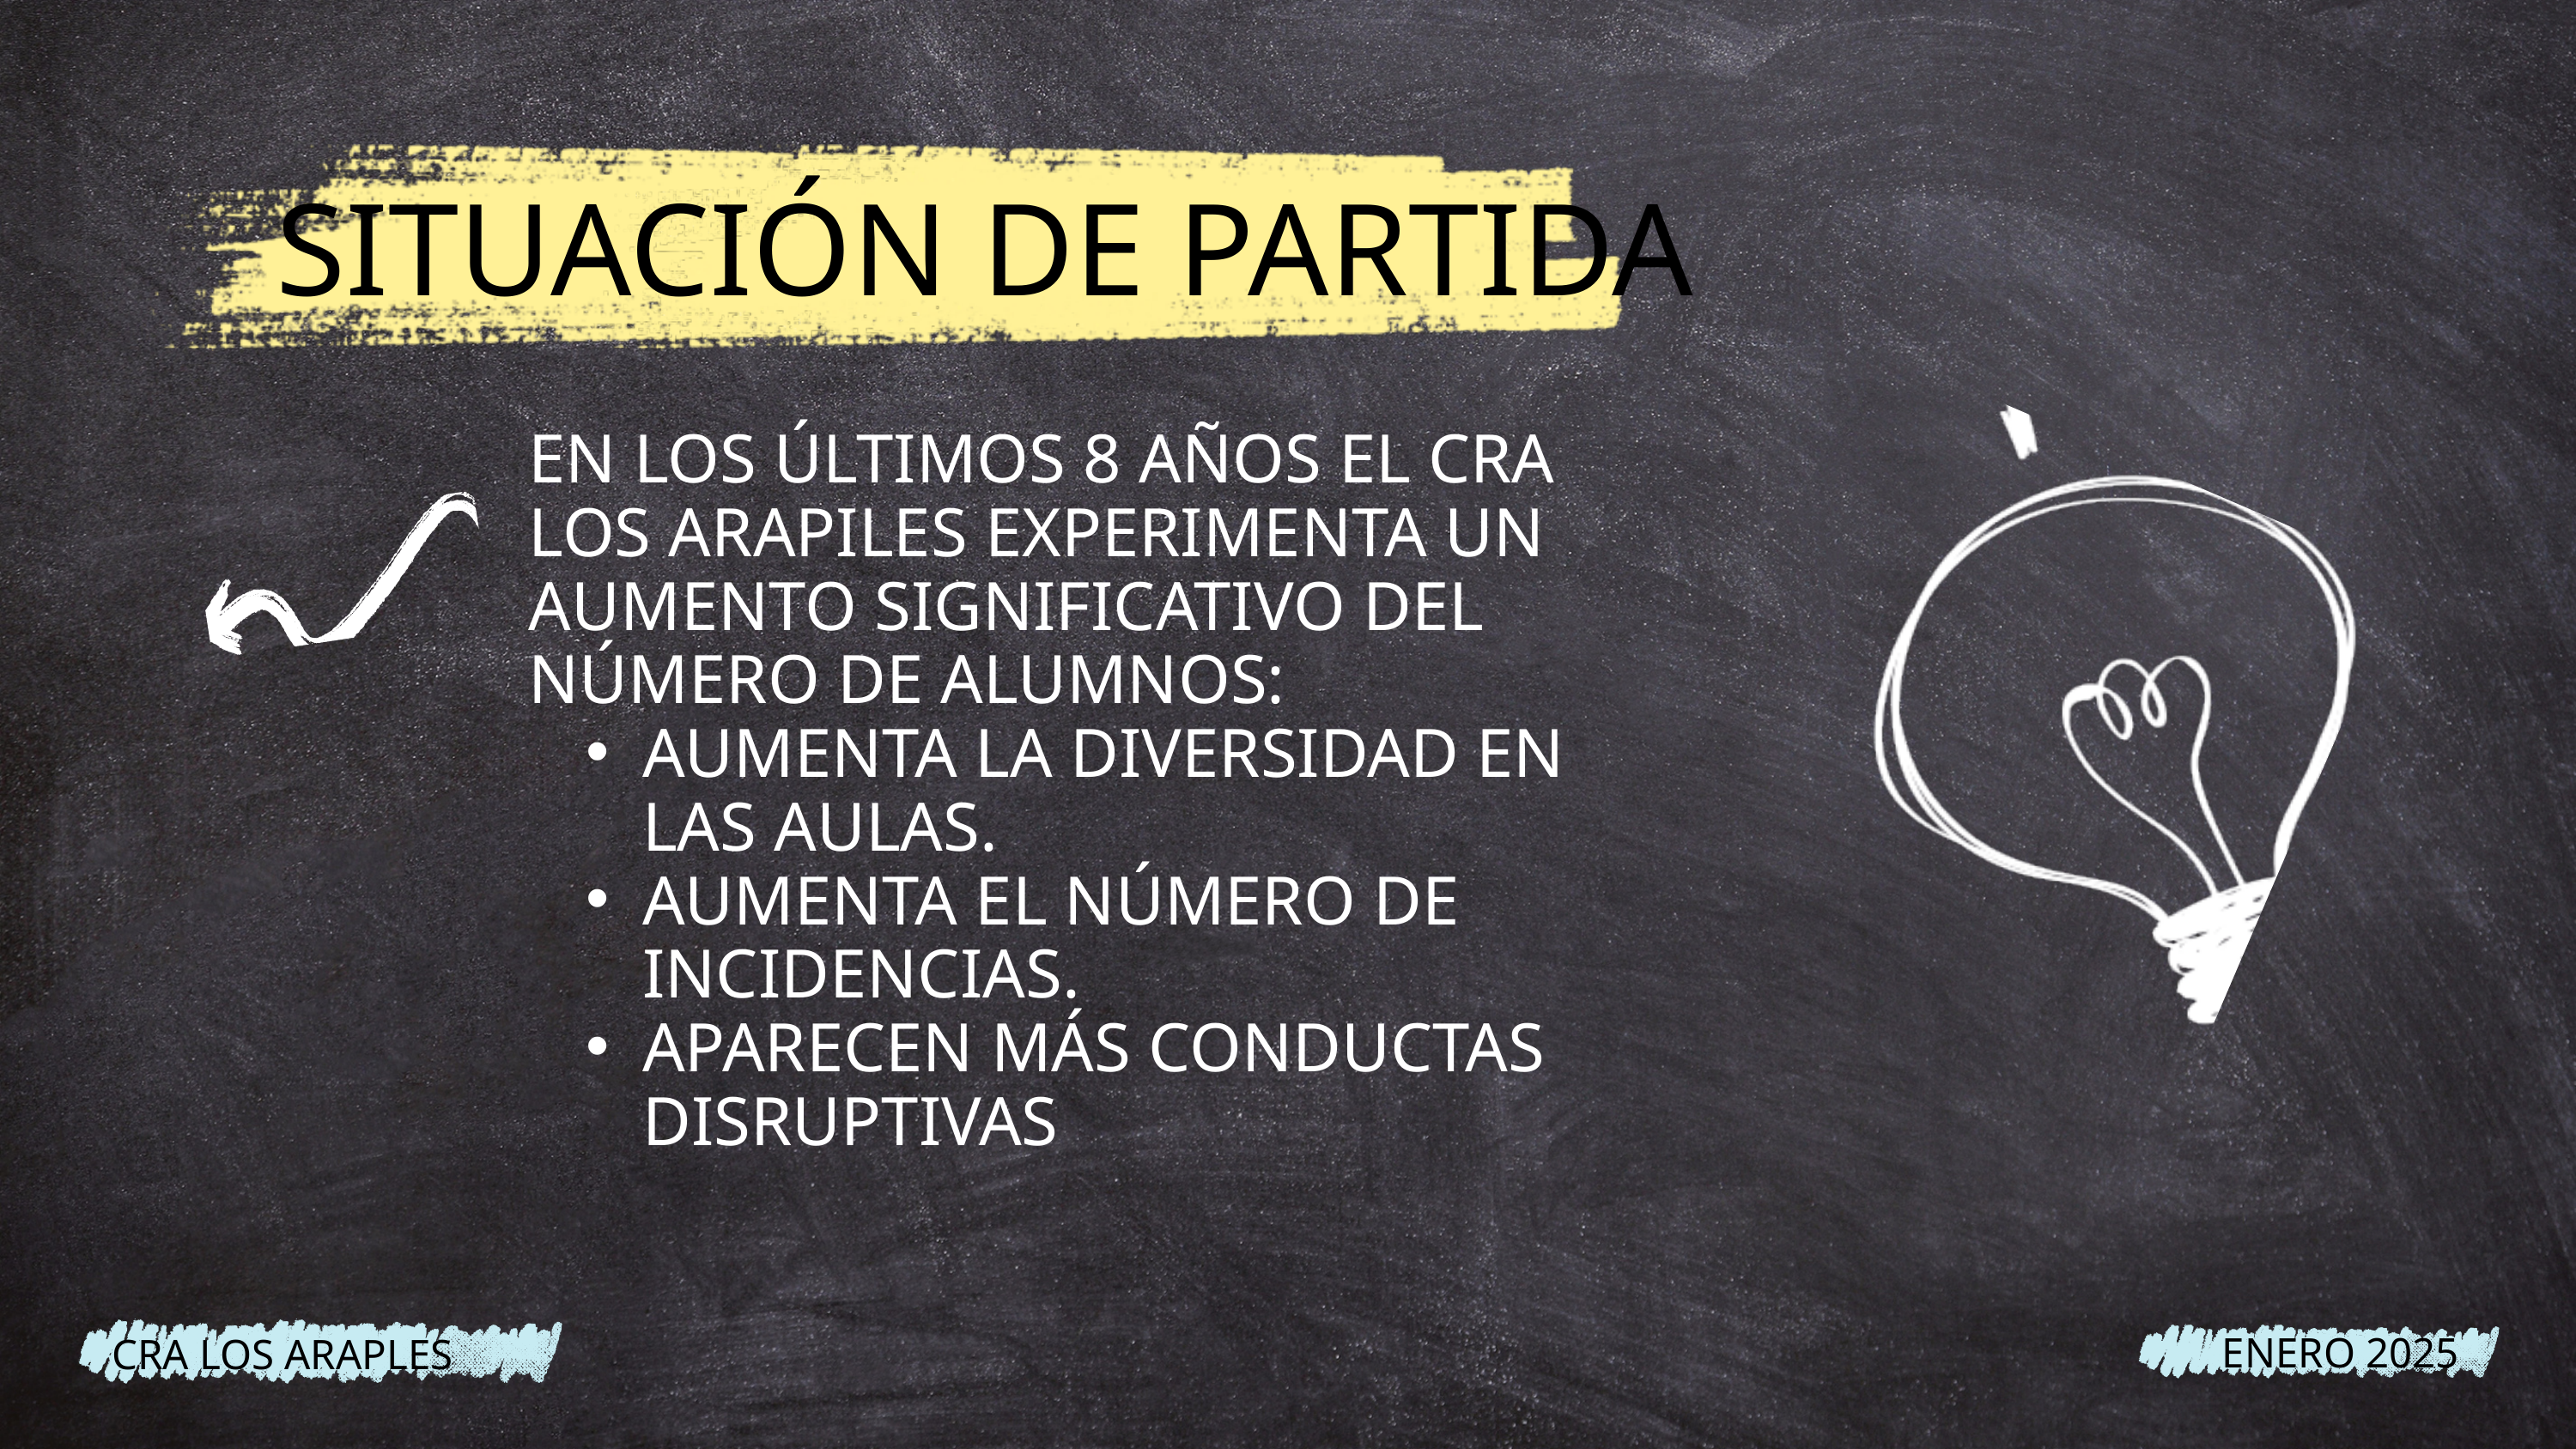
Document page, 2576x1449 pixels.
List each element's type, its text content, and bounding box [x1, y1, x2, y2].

text_box [78, 1319, 240, 1384]
text_box [0, 0, 2576, 1449]
text_box [144, 144, 593, 351]
text_box [240, 1319, 562, 1332]
text_box ENERO 2025 [1835, 1331, 2460, 1377]
text_box [240, 1378, 562, 1384]
text_box [193, 490, 493, 659]
text_box [593, 144, 1625, 181]
text_box CRA LOS ARAPLES [112, 1332, 738, 1378]
text_box [2409, 1324, 2500, 1379]
text_box [2138, 1324, 2409, 1331]
text_box [593, 322, 1625, 351]
text_box [1773, 393, 2406, 1056]
text_box EN LOS ÚLTIMOS 8 AÑOS EL CRA LOS ARAPILES EXPERIMENTA UN AUMENTO SIGNIFICATIVO DEL NÚMERO DE ALUMNOS: AUMENTA LA DIVERSIDAD EN LAS AULAS. AUMENTA EL NÚMERO DE INCIDENCIAS. APARECEN MÁS CONDUCTAS DISRUPTIVAS [528, 422, 1625, 1160]
text_box SITUACIÓN DE PARTIDA [276, 181, 2165, 322]
